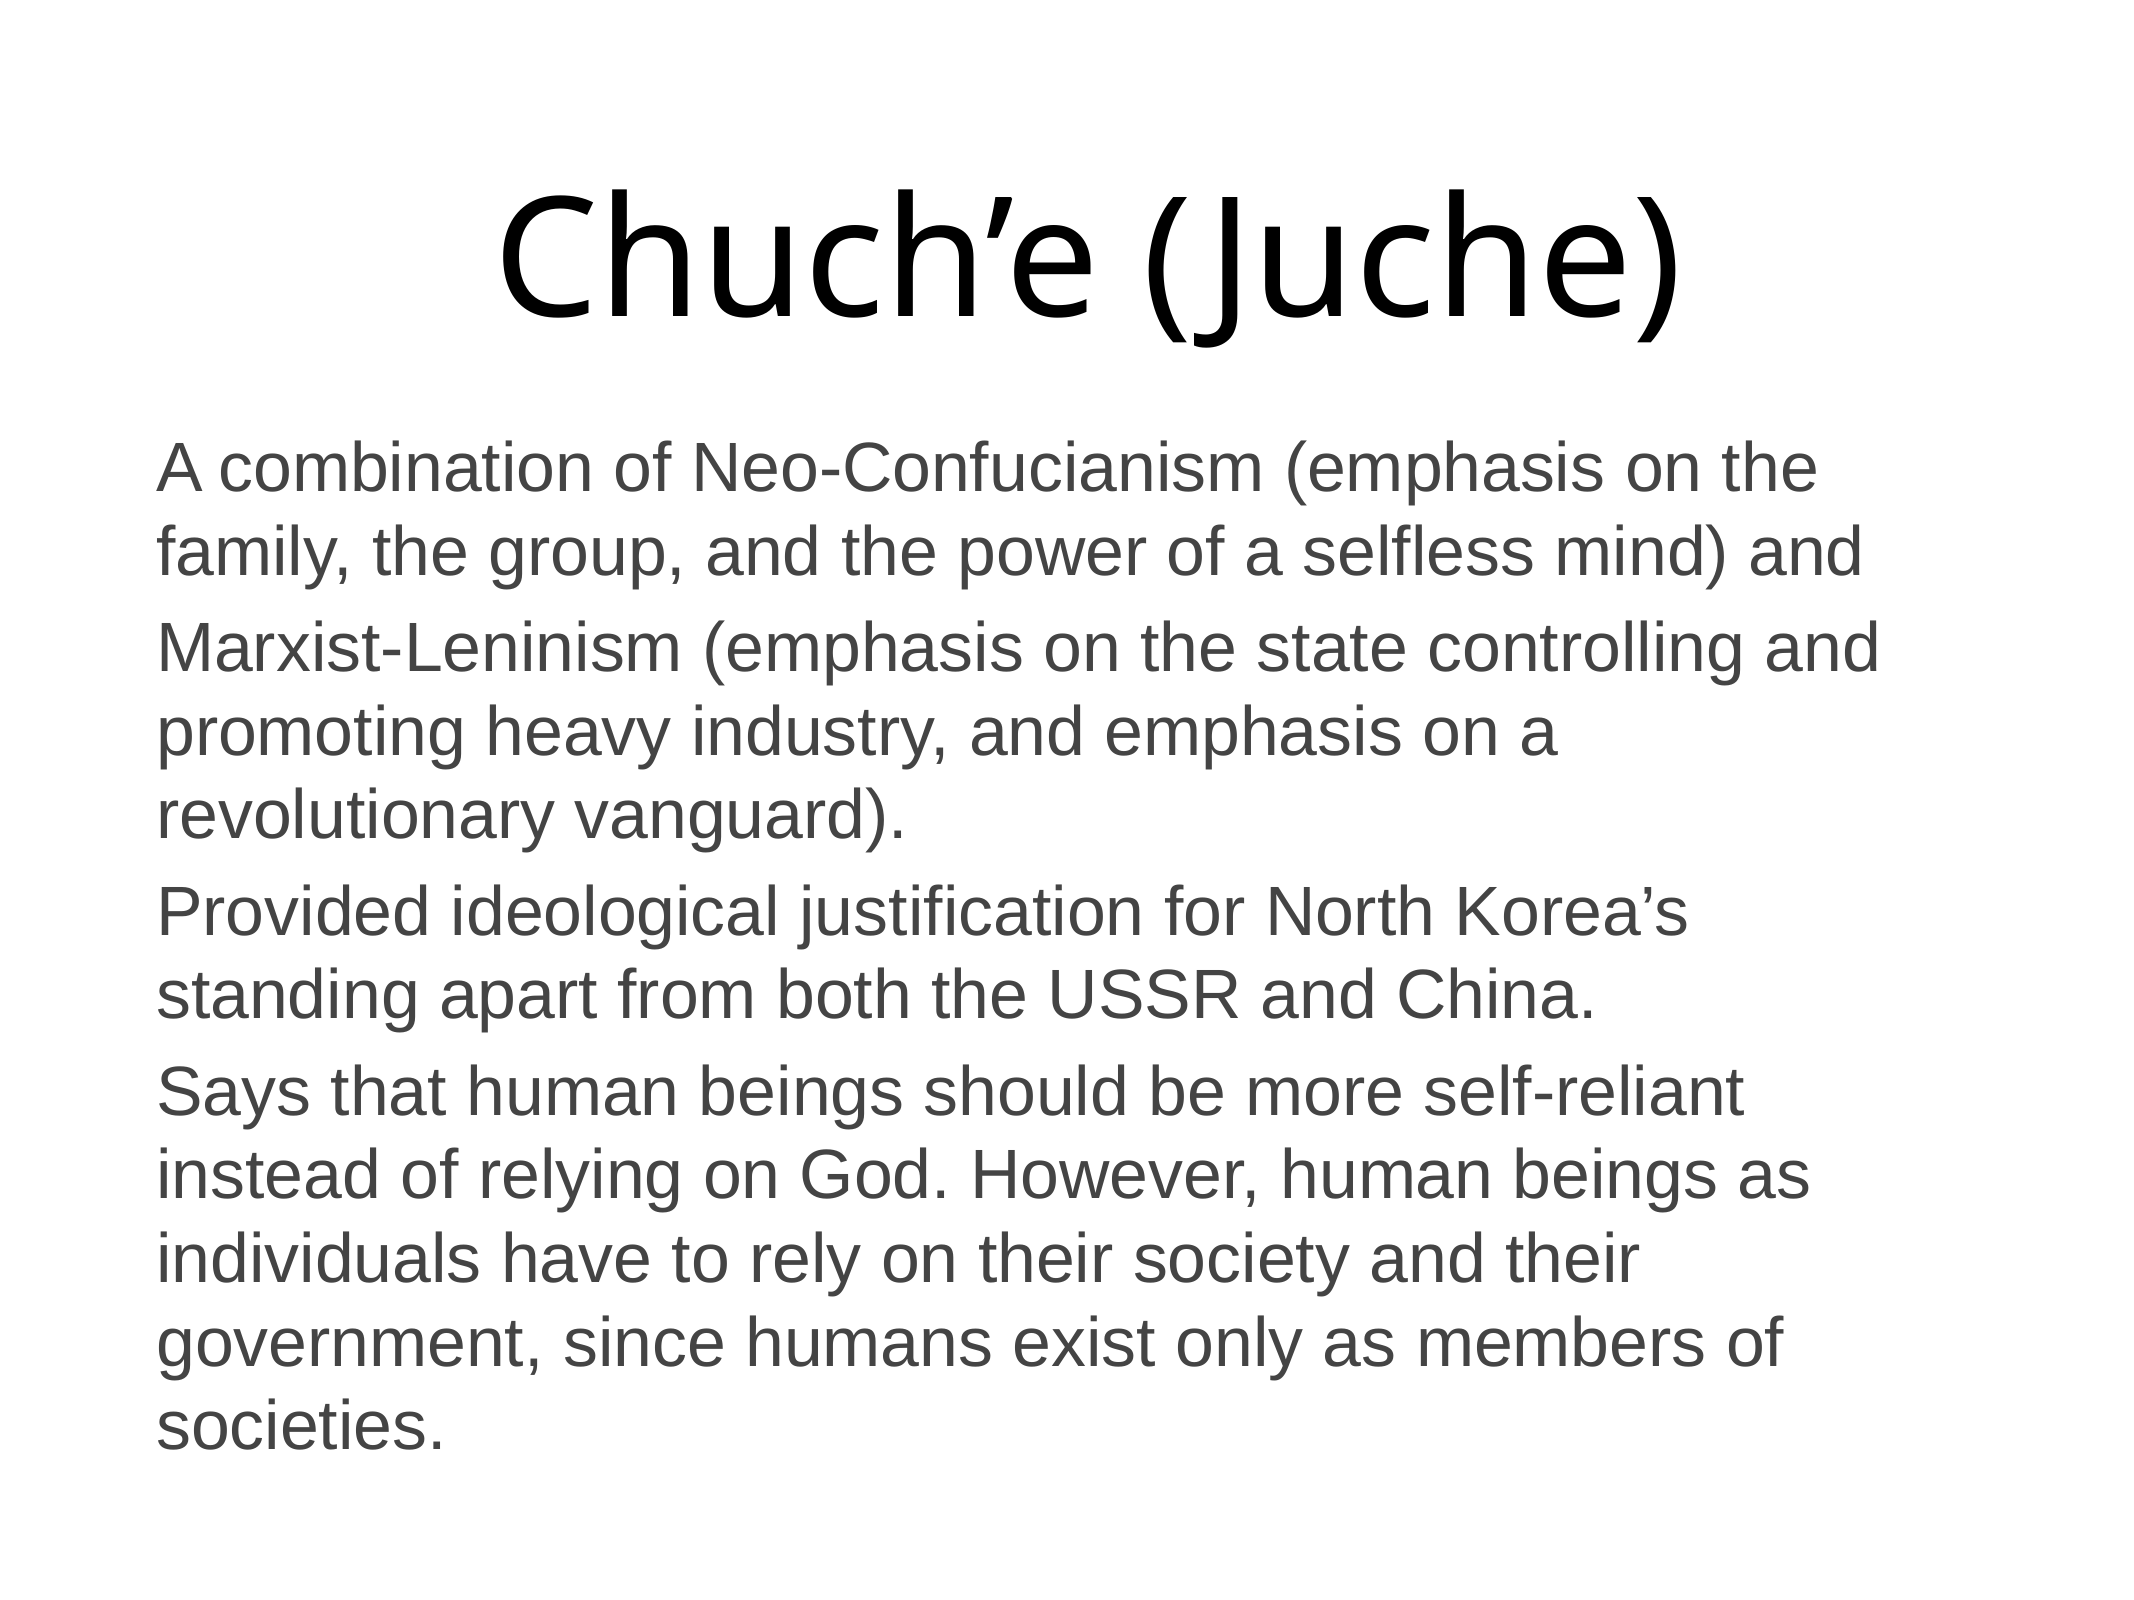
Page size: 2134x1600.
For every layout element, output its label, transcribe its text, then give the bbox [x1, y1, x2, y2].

title Chuch’e (Juche) [155, 72, 1978, 426]
list A combination of Neo-Confucianism (emphasis on the family, the group, and the power of a selfless mind) and Marxist-Leninism (emphasis on the state controlling and promoting heavy industry, and emphasis on a revolutionary vanguard). Provided ideological justification for North Korea’s standing apart from both the USSR and China. Says that human beings should be more self-reliant instead of relying on God. However, human beings as individuals have to rely on their society and their government, since humans exist only as members of societies. [155, 426, 1978, 1459]
